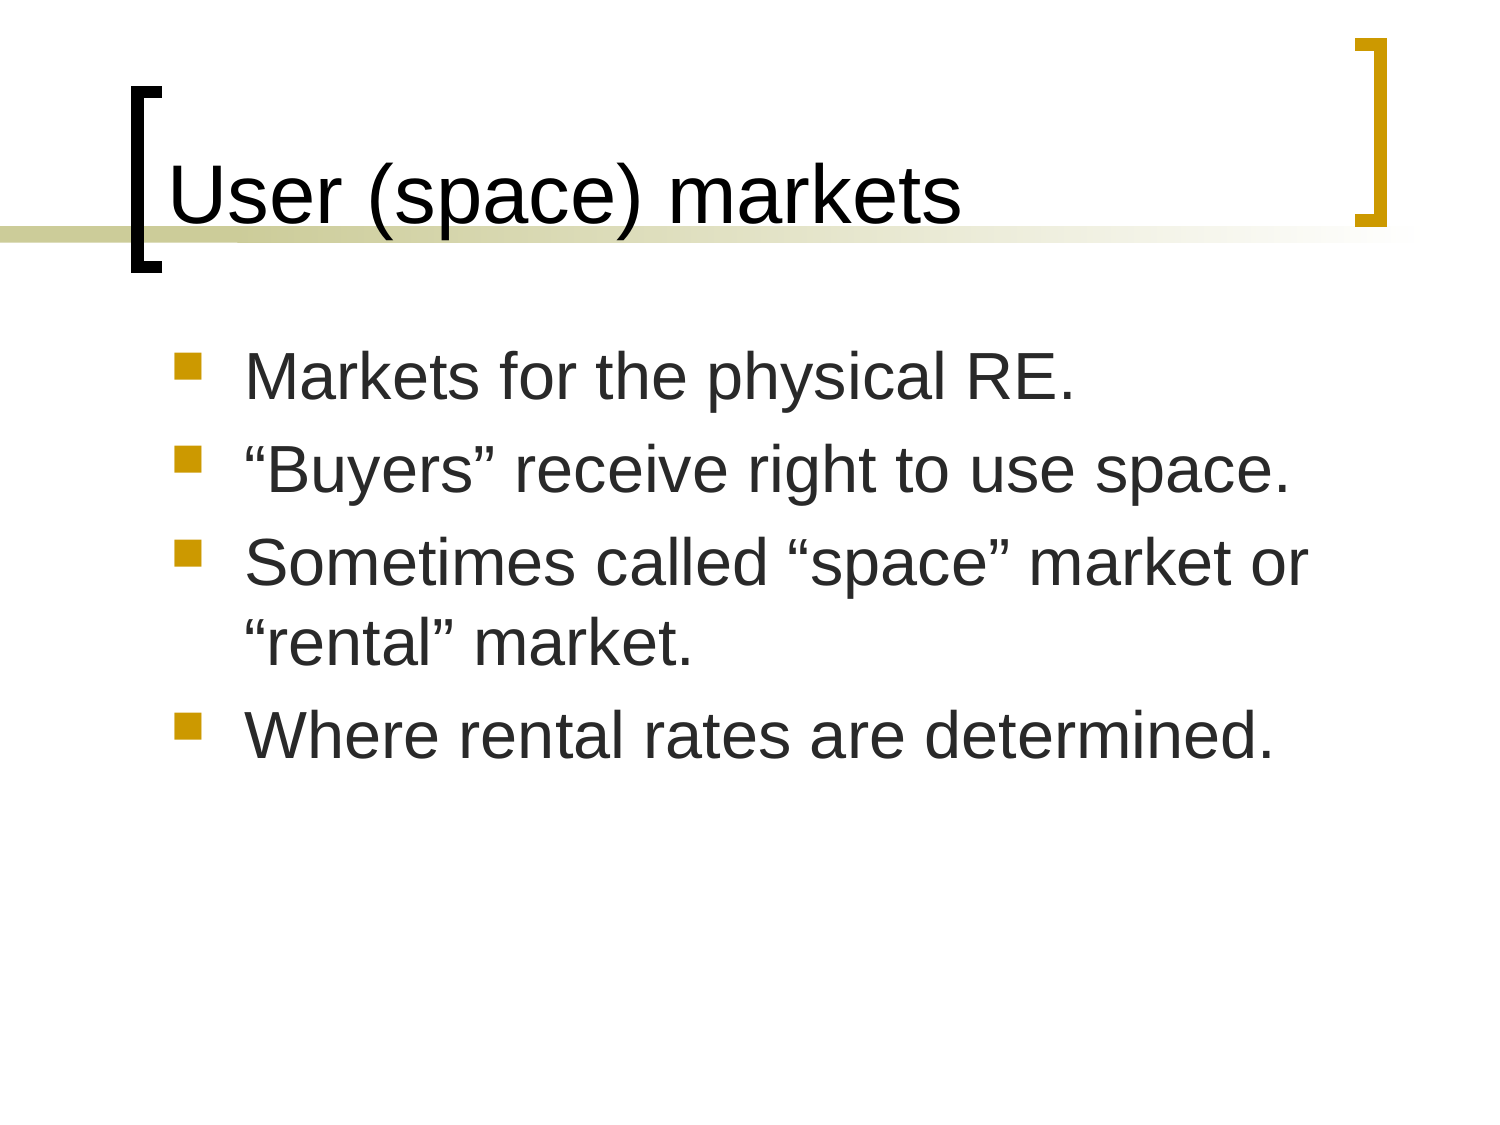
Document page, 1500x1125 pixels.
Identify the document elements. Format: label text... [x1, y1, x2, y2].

title User (space) markets [152, 15, 1328, 248]
list Markets for the physical RE. “Buyers” receive right to use space. Sometimes called “space” market or “rental” market. Where rental rates are determined. [155, 324, 1413, 1000]
